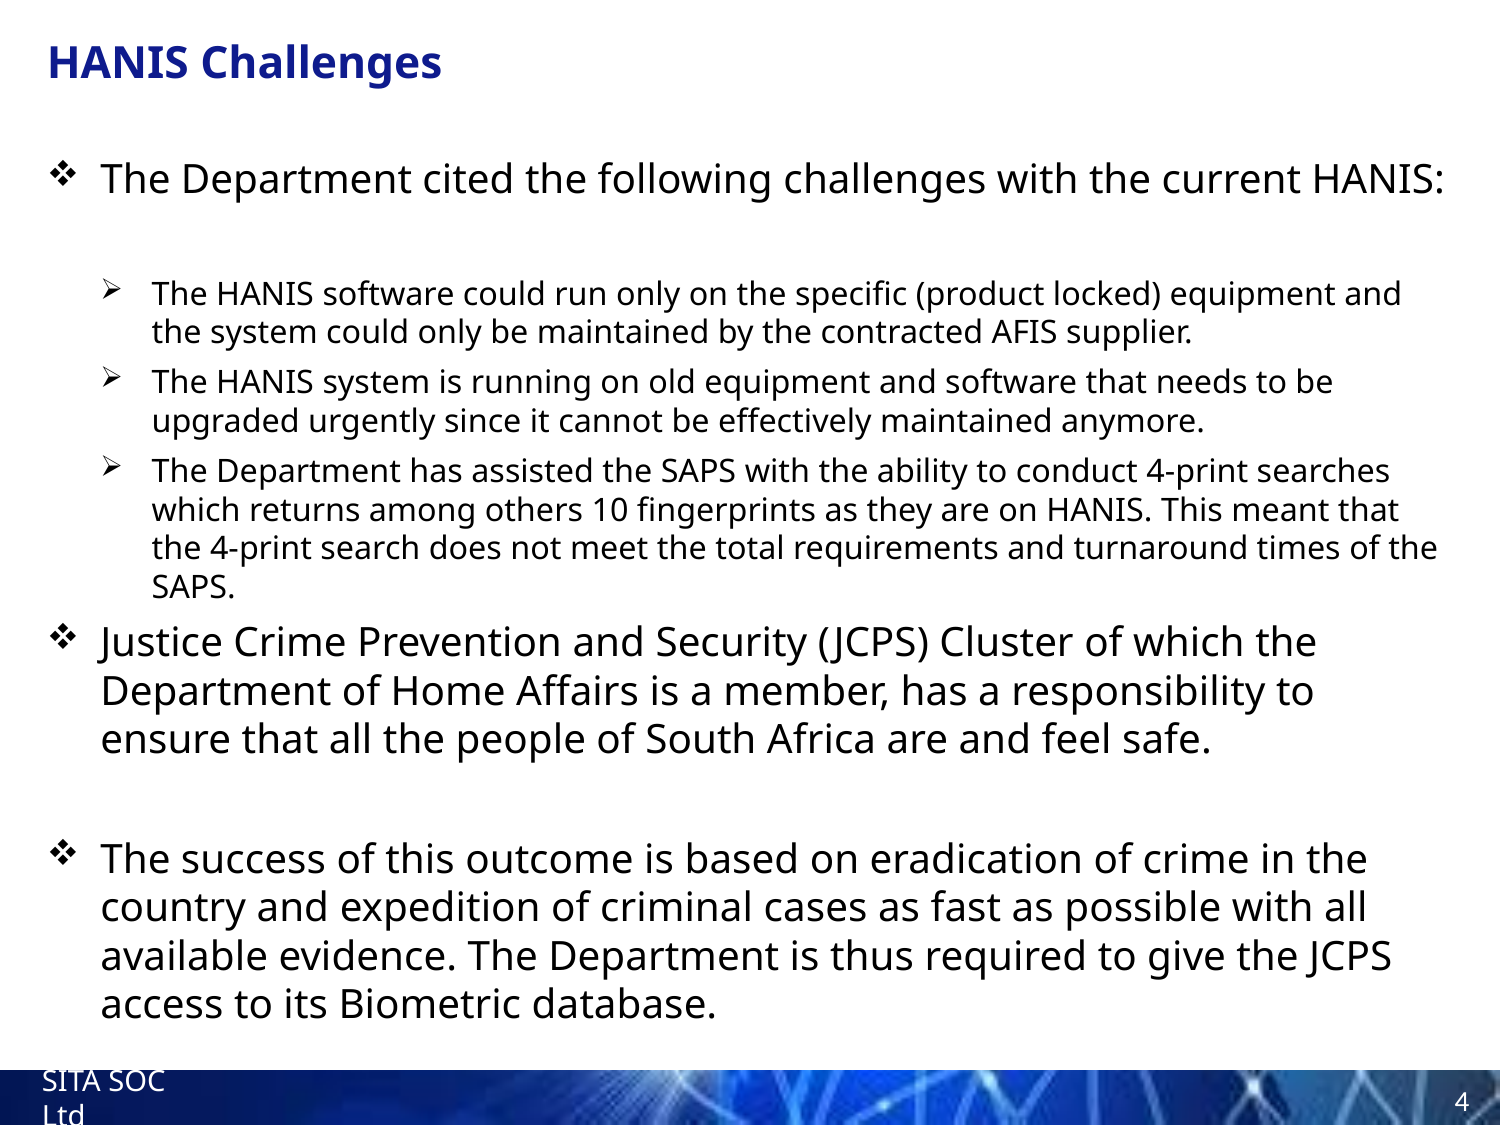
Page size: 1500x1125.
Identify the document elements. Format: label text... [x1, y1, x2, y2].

list HANIS Challenges The Department cited the following challenges with the current HANIS: The HANIS software could run only on the specific (product locked) equipment and the system could only be maintained by the contracted AFIS supplier. The HANIS system is running on old equipment and software that needs to be upgraded urgently since it cannot be effectively maintained anymore. The Department has assisted the SAPS with the ability to conduct 4-print searches which returns among others 10 fingerprints as they are on HANIS. This meant that the 4-print search does not meet the total requirements and turnaround times of the SAPS. Justice Crime Prevention and Security (JCPS) Cluster of which the Department of Home Affairs is a member, has a responsibility to ensure that all the people of South Africa are and feel safe. The success of this outcome is based on eradication of crime in the country and expedition of criminal cases as fast as possible with all available evidence. The Department is thus required to give the JCPS access to its Biometric database. [31, 26, 1467, 1068]
picture [0, 1070, 1500, 1125]
picture [71, 1112, 80, 1124]
picture [129, 1072, 142, 1089]
picture [88, 1074, 94, 1082]
